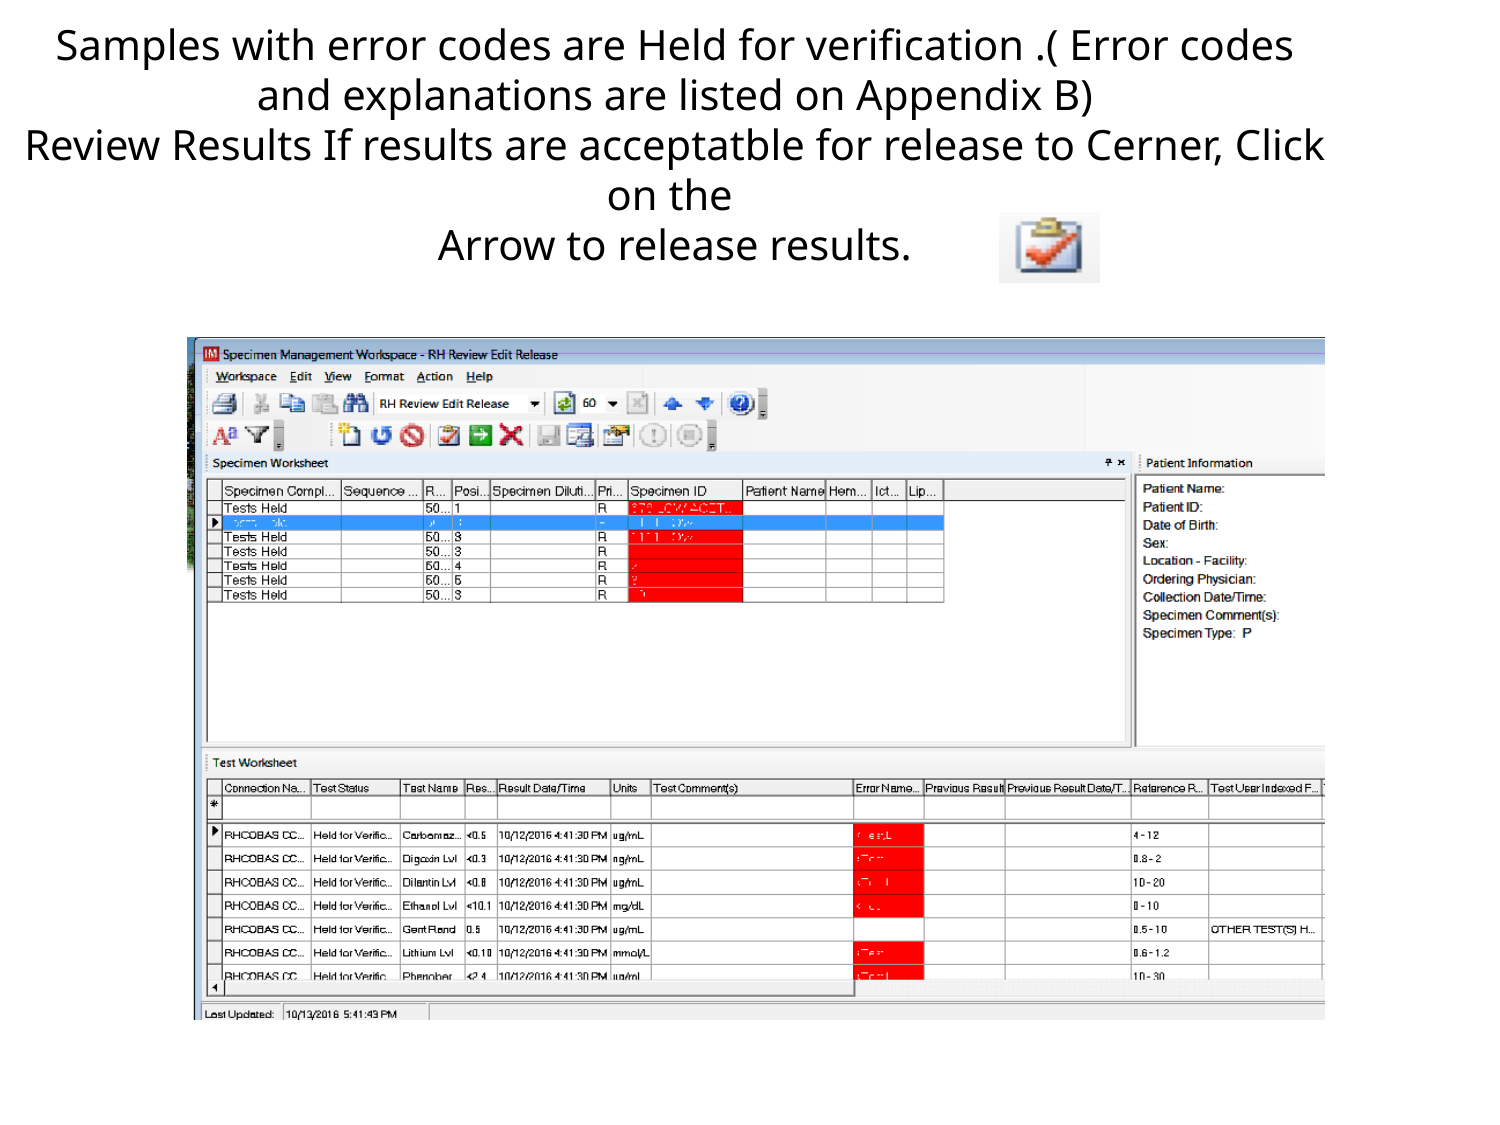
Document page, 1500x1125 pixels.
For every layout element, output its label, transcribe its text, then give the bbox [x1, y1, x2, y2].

picture [999, 212, 1101, 284]
title Samples with error codes are Held for verification .( Error codes and explanations are listed on Appendix B) Review Results If results are acceptatble for release to Cerner, Click on the Arrow to release results. [0, 0, 1350, 288]
picture [187, 337, 1326, 1020]
